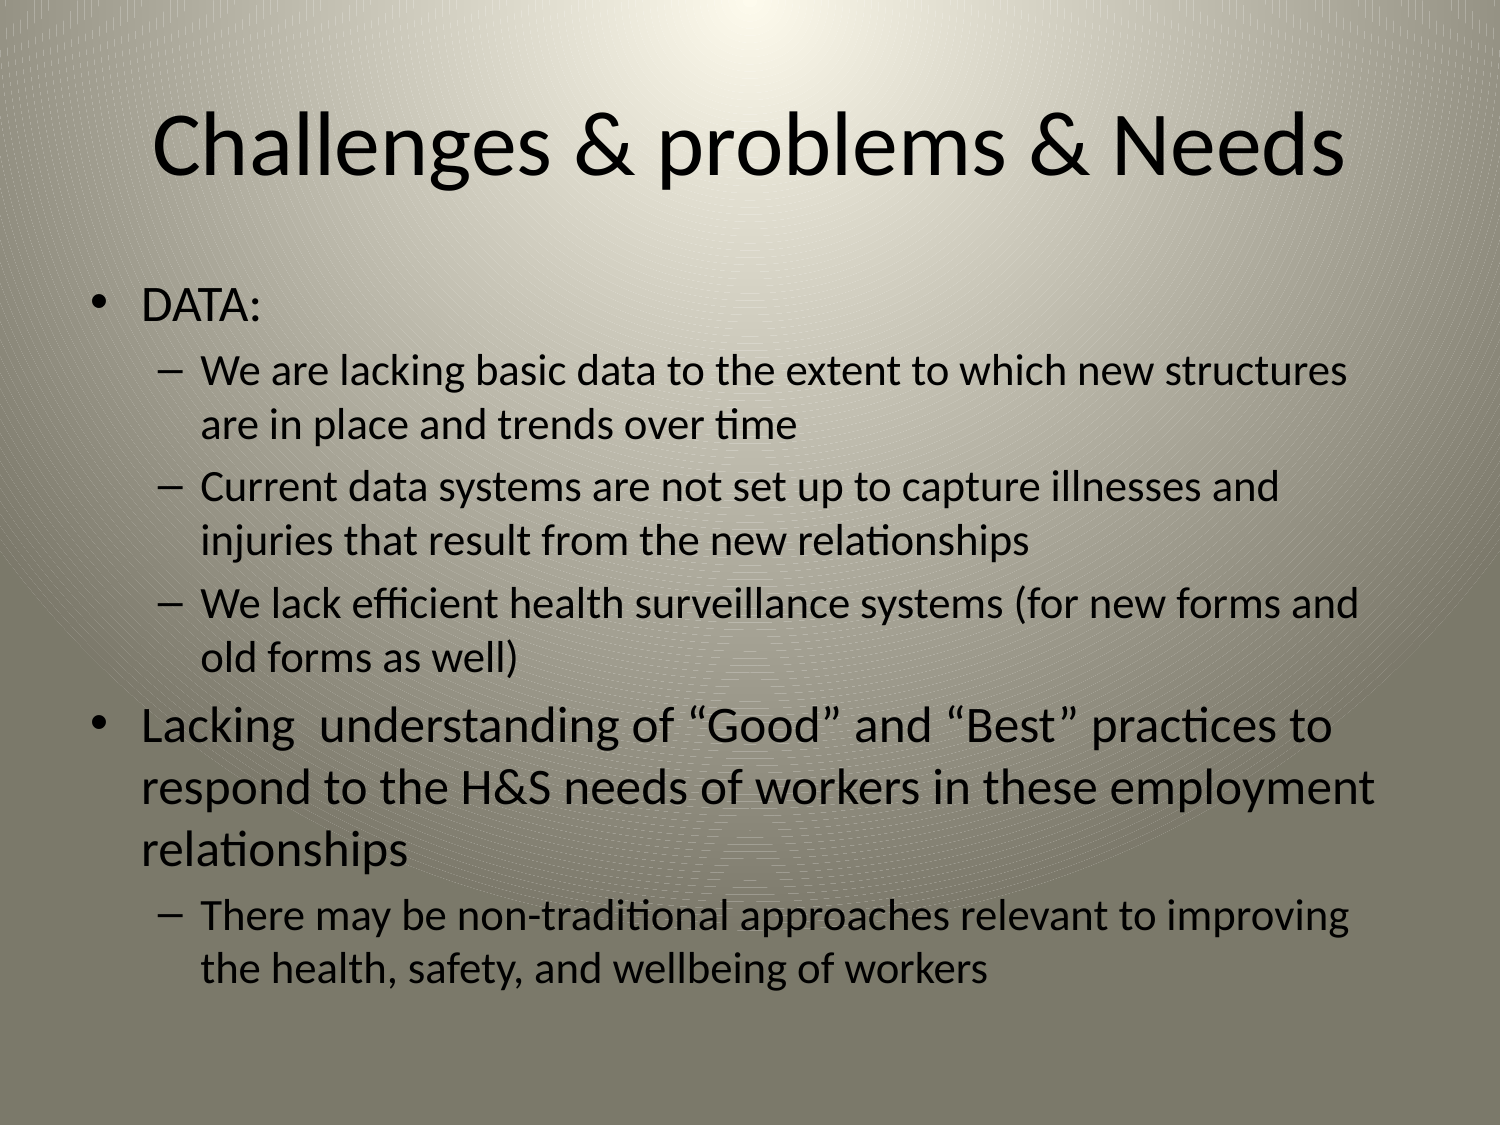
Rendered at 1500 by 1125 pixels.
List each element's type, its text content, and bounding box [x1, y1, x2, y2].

list DATA: We are lacking basic data to the extent to which new structures are in place and trends over time Current data systems are not set up to capture illnesses and injuries that result from the new relationships We lack efficient health surveillance systems (for new forms and old forms as well) Lacking understanding of “Good” and “Best” practices to respond to the H&S needs of workers in these employment relationships There may be non-traditional approaches relevant to improving the health, safety, and wellbeing of workers [75, 262, 1425, 1005]
title Challenges & problems & Needs [75, 45, 1425, 233]
